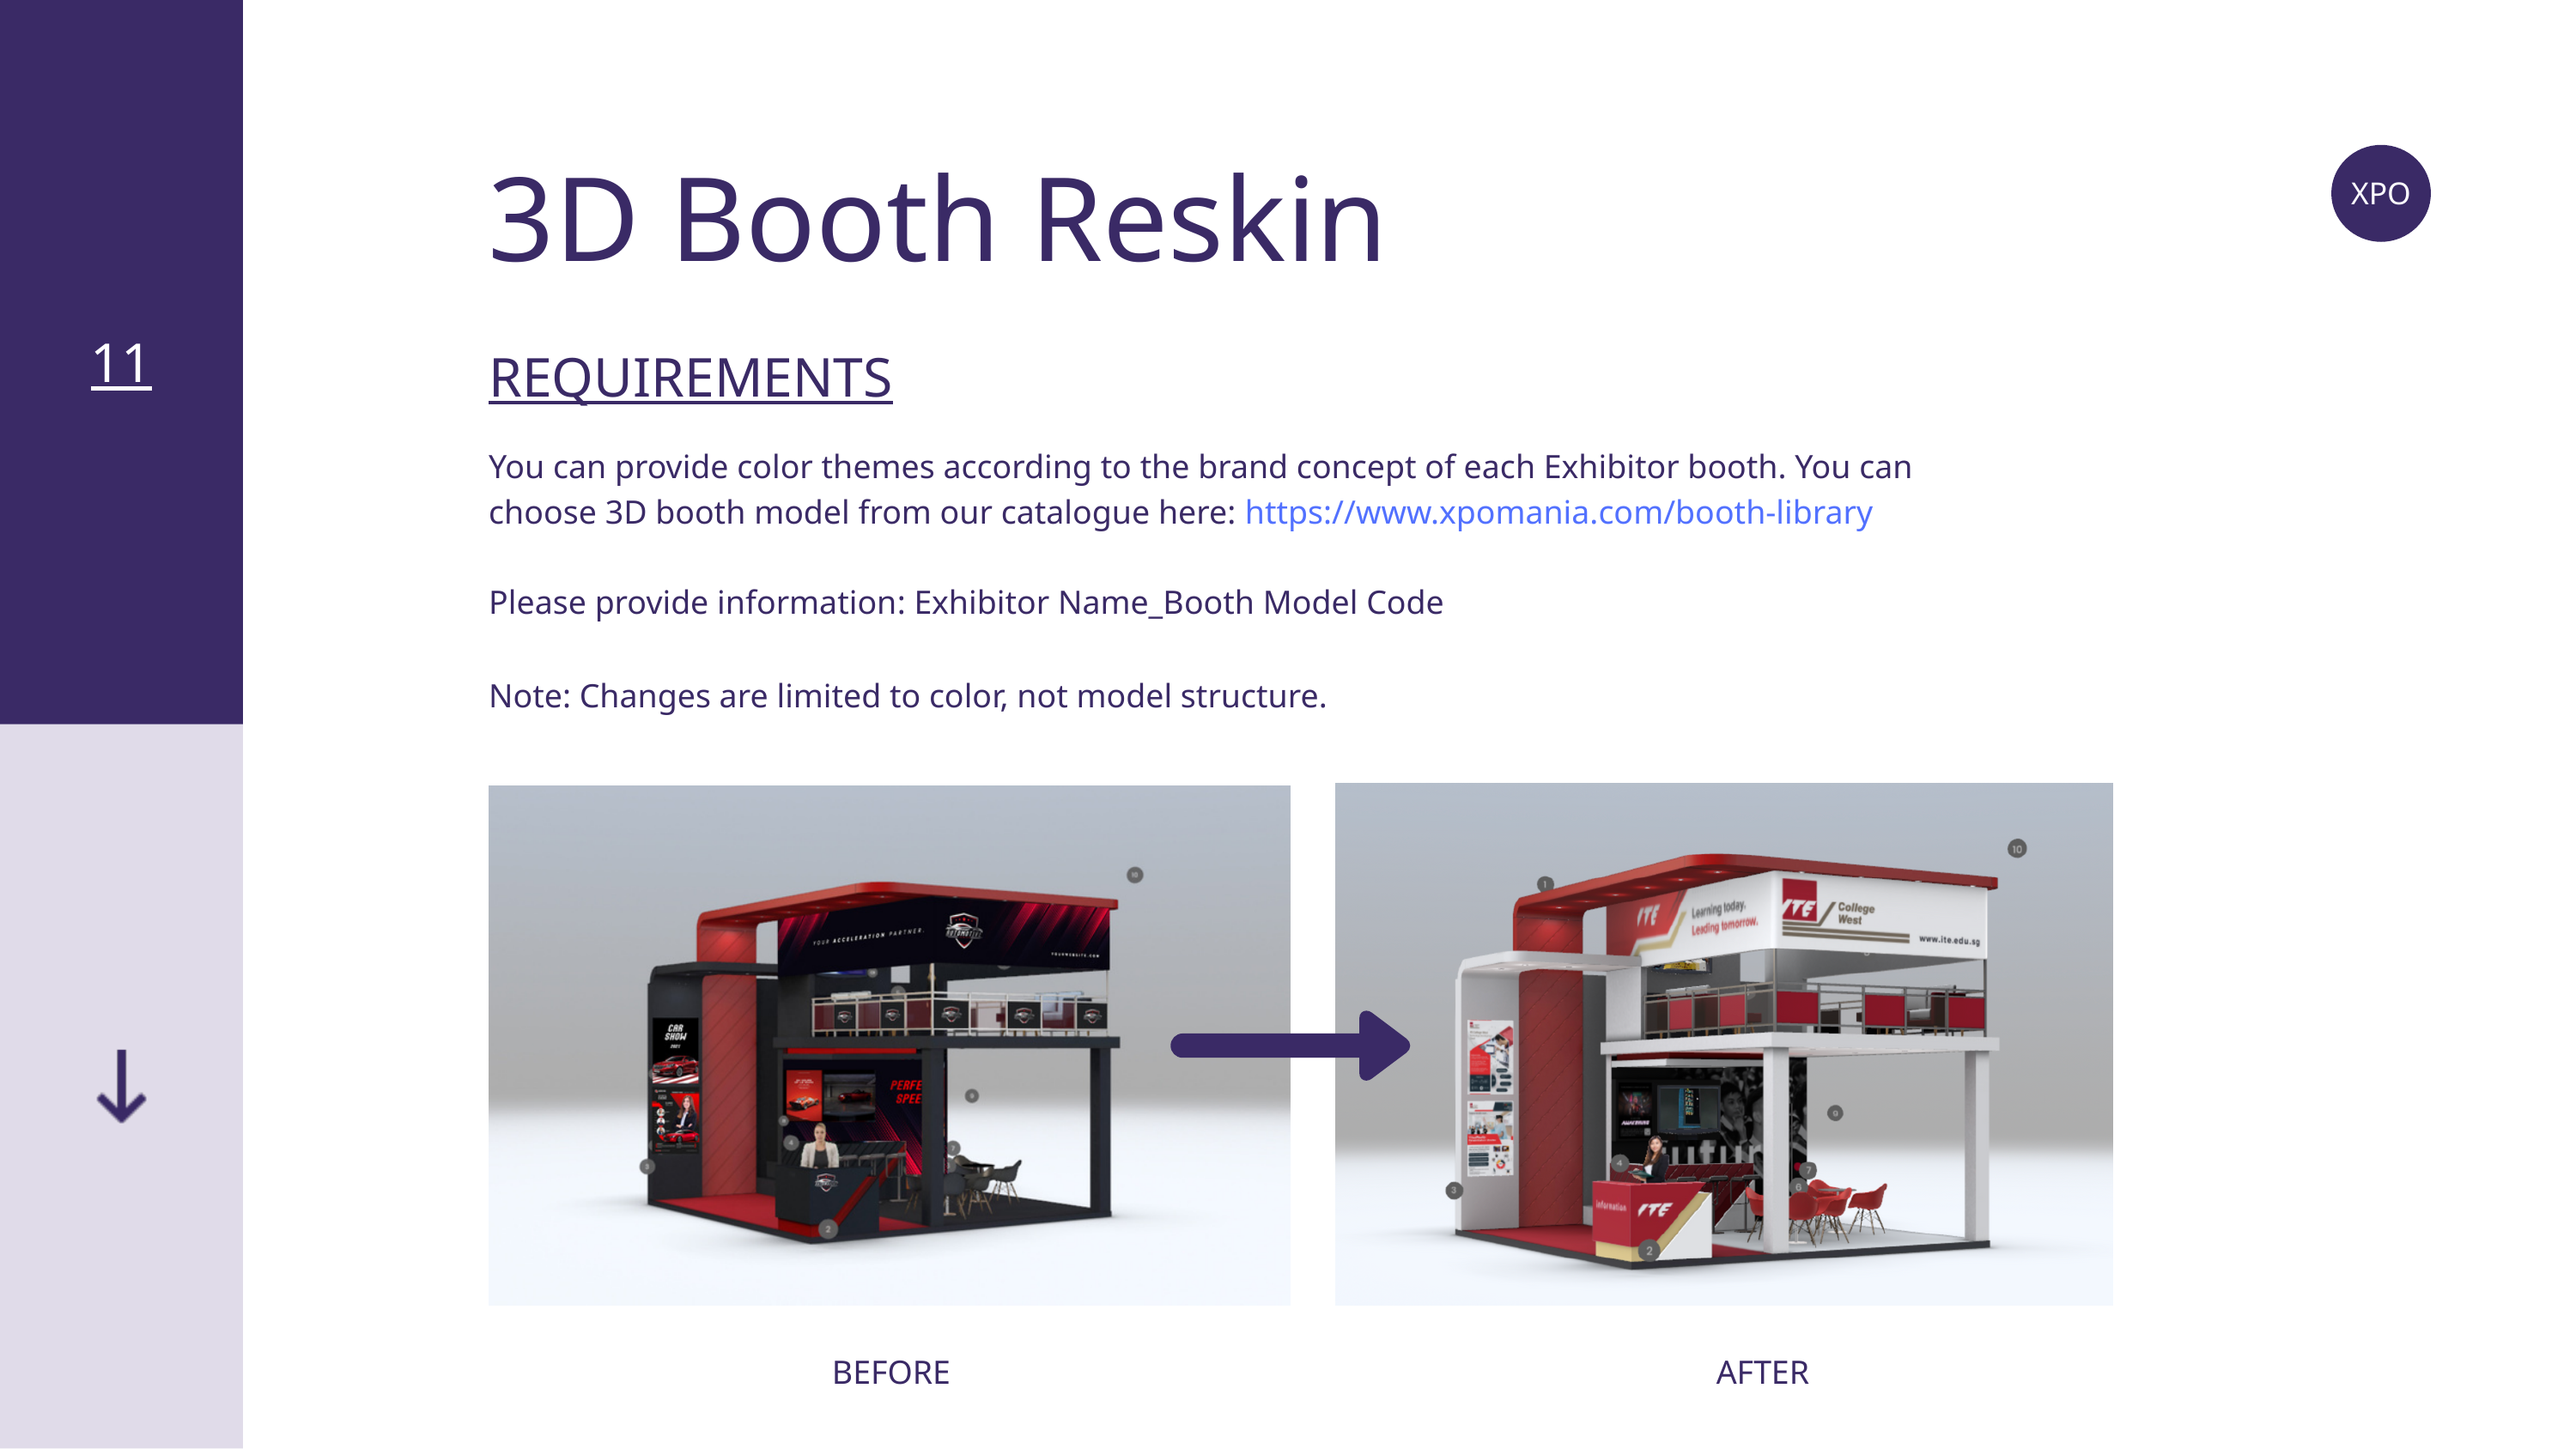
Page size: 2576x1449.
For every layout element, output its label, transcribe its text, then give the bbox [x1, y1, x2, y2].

text_box [0, 724, 243, 1449]
picture [1334, 783, 2113, 1306]
text_box [0, 0, 243, 724]
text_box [488, 345, 1955, 706]
text_box 3D Booth Reskin [489, 144, 2059, 285]
picture [83, 1051, 160, 1123]
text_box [1170, 1010, 1411, 1082]
picture [488, 785, 1291, 1306]
text_box AFTER [1716, 1343, 2510, 1391]
text_box BEFORE [831, 1343, 1625, 1391]
text_box 11 [64, 333, 179, 393]
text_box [2330, 144, 2432, 242]
